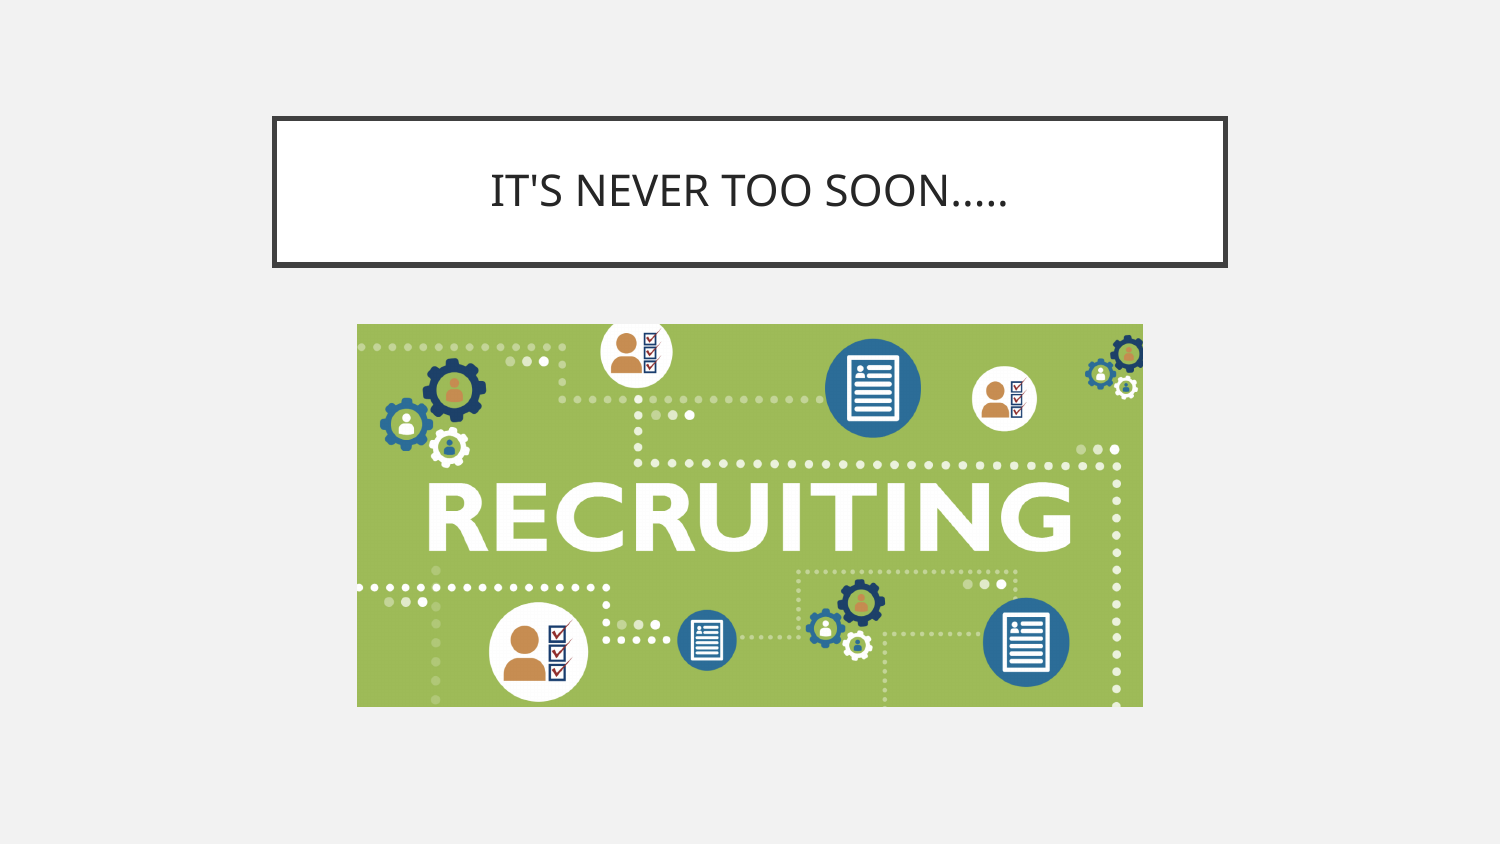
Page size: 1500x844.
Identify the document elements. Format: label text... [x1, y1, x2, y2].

title IT'S NEVER TOO SOON..... [272, 116, 1228, 268]
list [357, 324, 1143, 707]
